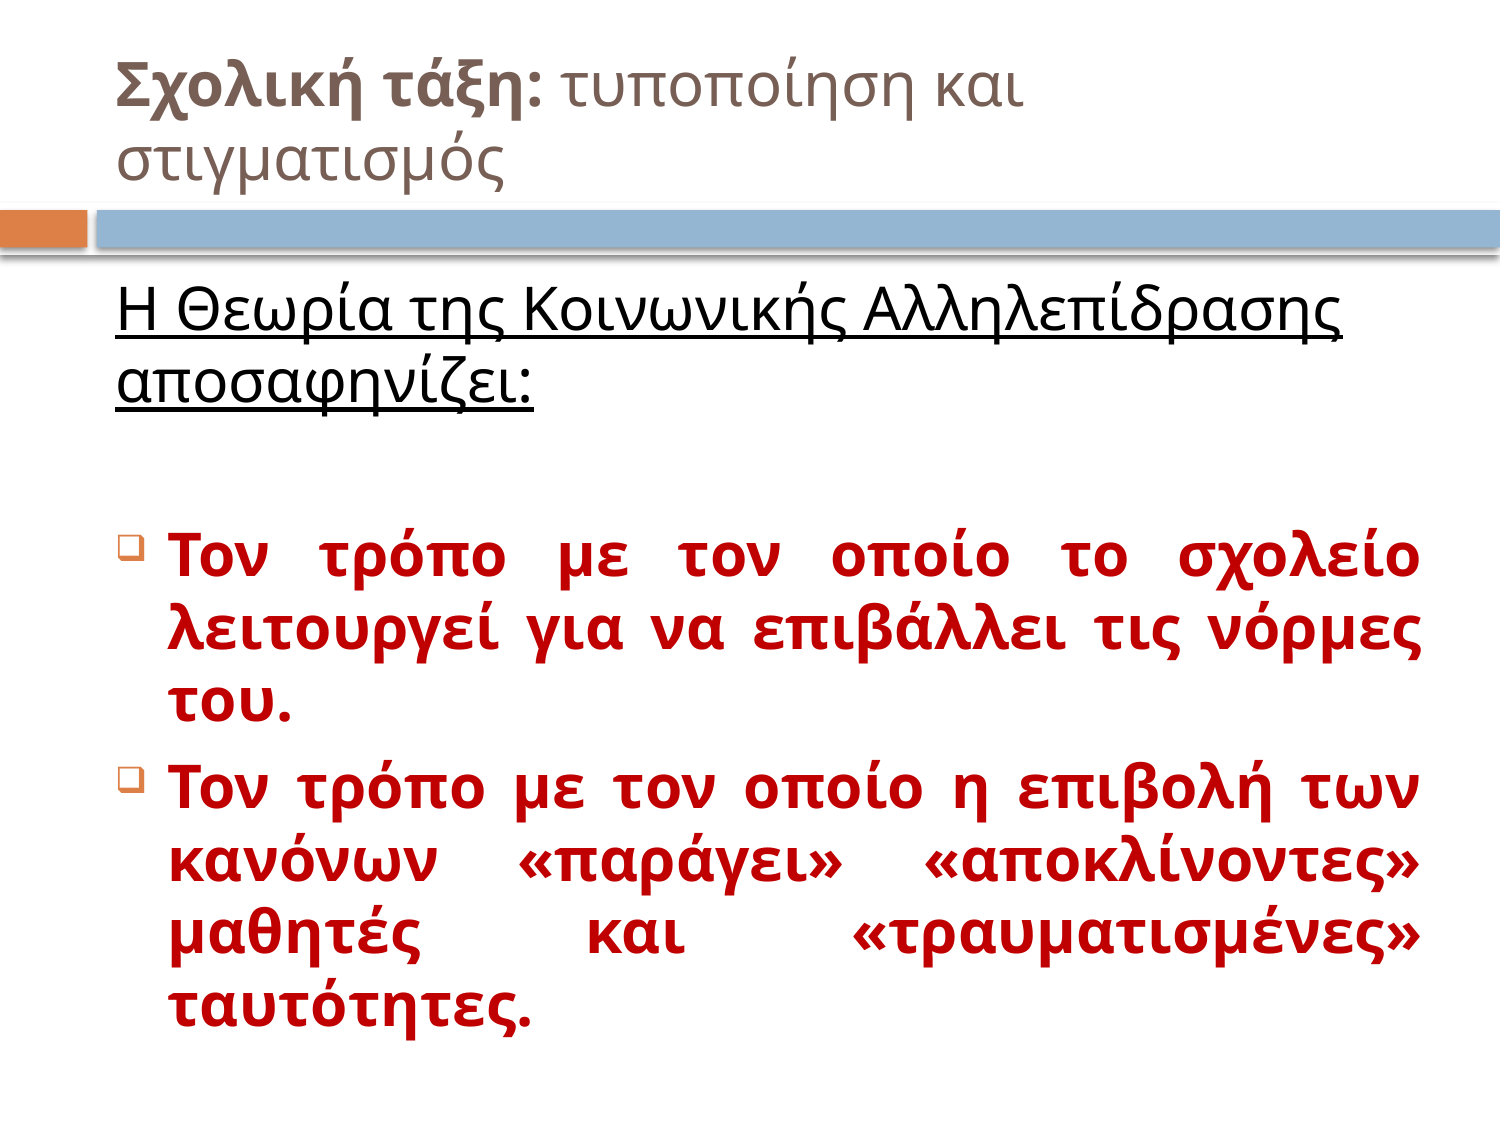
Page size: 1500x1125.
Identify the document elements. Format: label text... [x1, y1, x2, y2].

title Σχολική τάξη: τυποποίηση και στιγματισμός [100, 37, 1438, 200]
list Η Θεωρία της Κοινωνικής Αλληλεπίδρασης αποσαφηνίζει: Τον τρόπο με τον οποίο το σχολείο λειτουργεί για να επιβάλλει τις νόρμες του. Τον τρόπο με τον οποίο η επιβολή των κανόνων «παράγει» «αποκλίνοντες» μαθητές και «τραυματισμένες» ταυτότητες. [100, 262, 1438, 1000]
